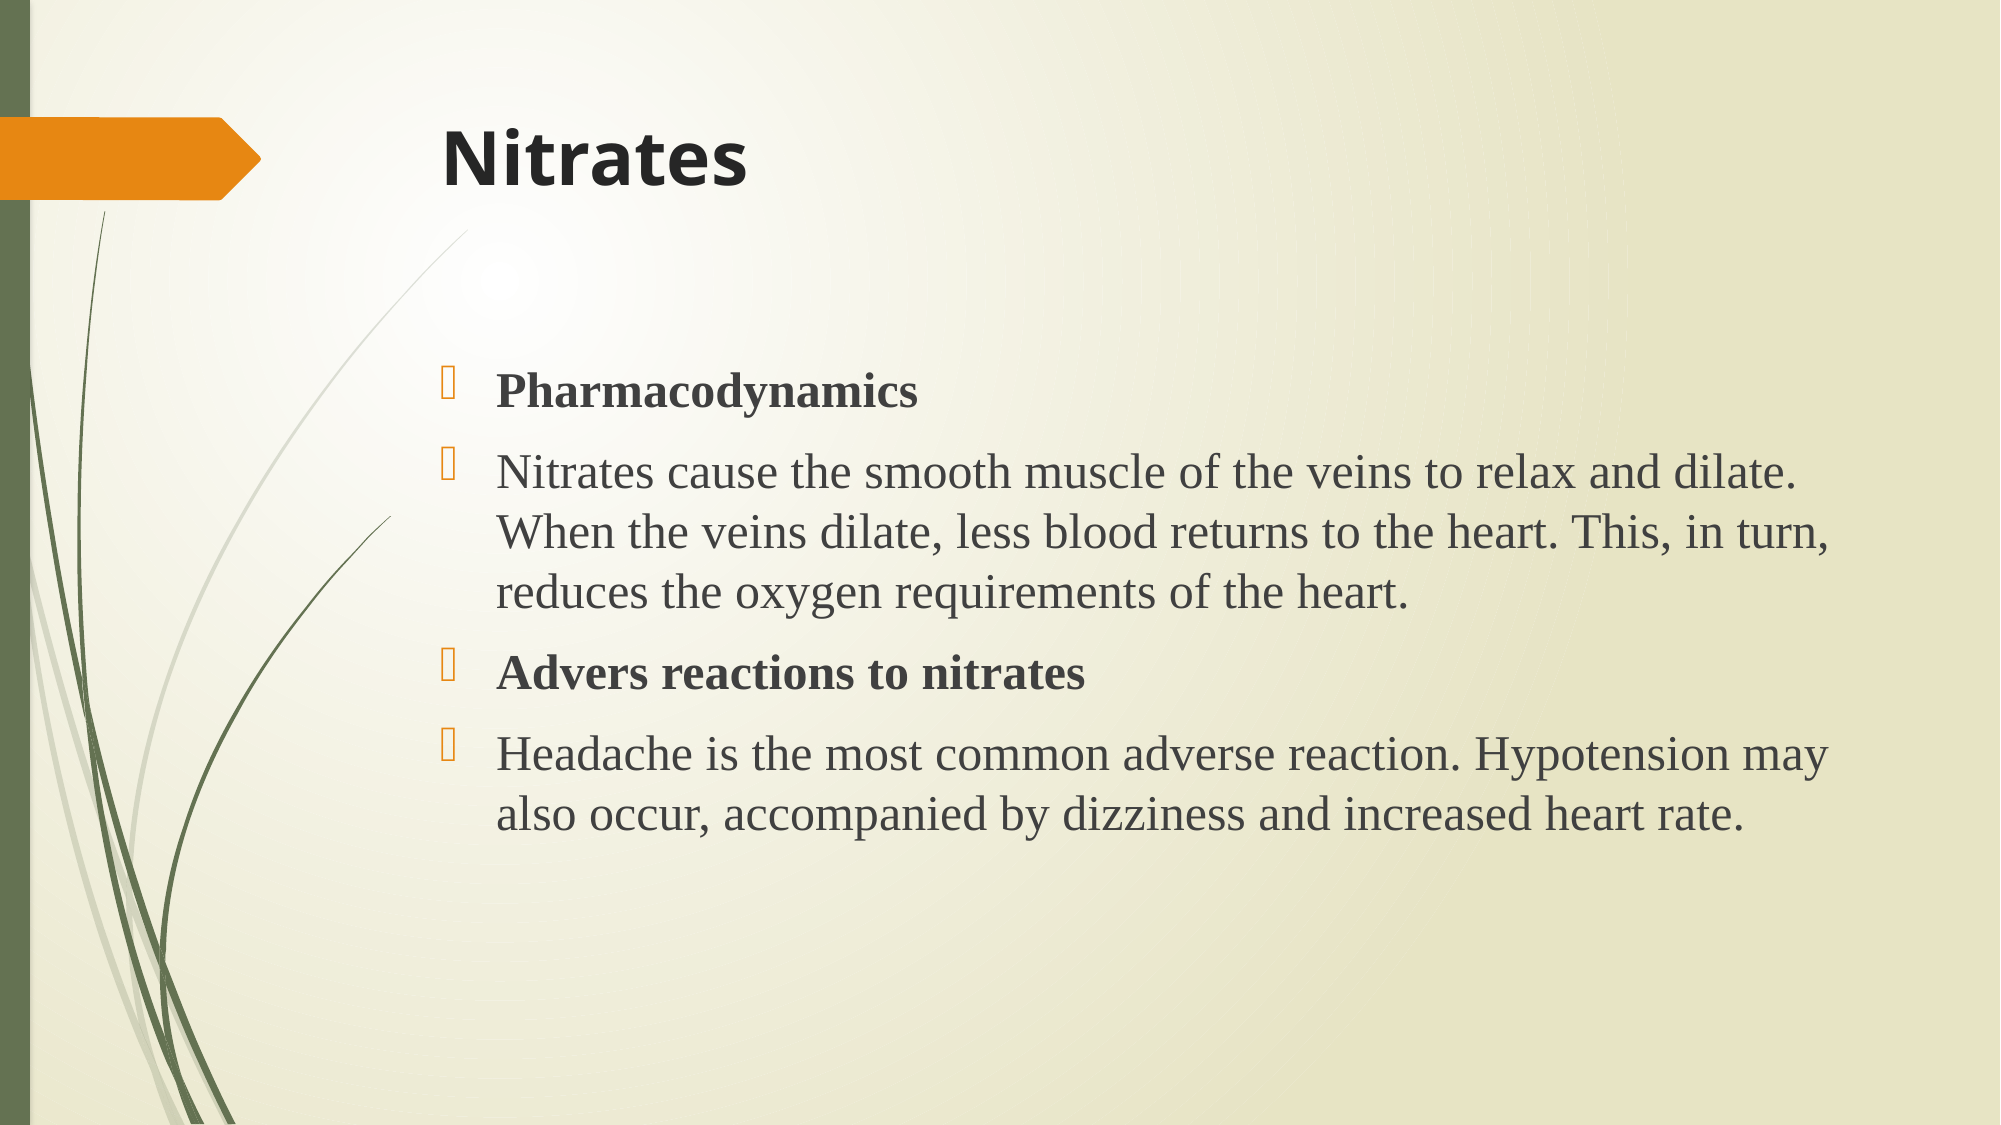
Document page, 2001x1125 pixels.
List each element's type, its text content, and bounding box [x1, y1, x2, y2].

title Nitrates [425, 102, 1888, 313]
list Pharmacodynamics Nitrates cause the smooth muscle of the veins to relax and dilate. When the veins dilate, less blood returns to the heart. This, in turn, reduces the oxygen requirements of the heart. Advers reactions to nitrates Headache is the most common adverse reaction. Hypotension may also occur, accompanied by dizziness and increased heart rate. [424, 350, 1888, 970]
